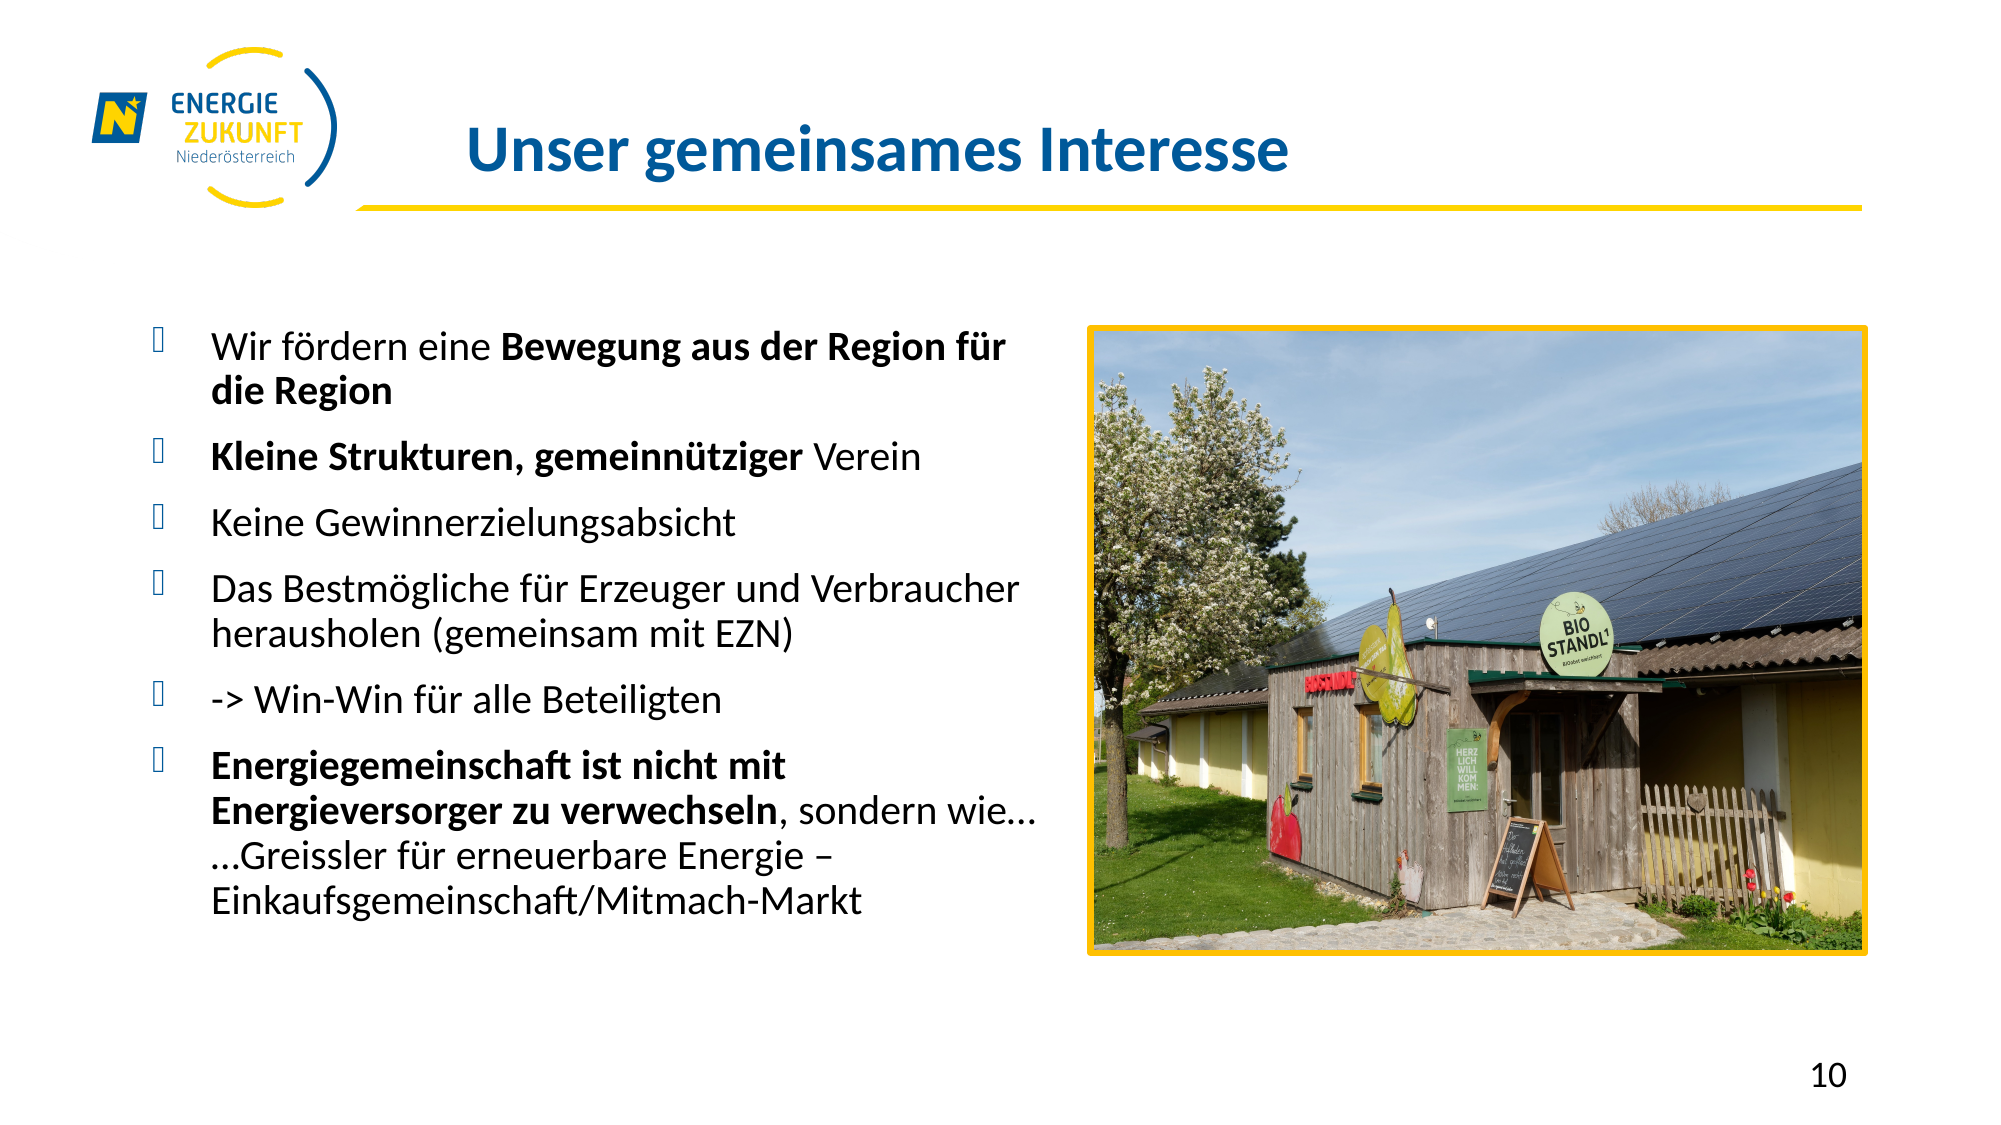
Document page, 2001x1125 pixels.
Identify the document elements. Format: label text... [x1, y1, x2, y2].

picture [1093, 331, 1862, 950]
text_box Wir fördern eine Bewegung aus der Region für die Region Kleine Strukturen, gemeinnütziger Verein Keine Gewinnerzielungsabsicht Das Bestmögliche für Erzeuger und Verbraucher herausholen (gemeinsam mit EZN) -> Win-Win für alle Beteiligten Energiegemeinschaft ist nicht mit Energieversorger zu verwechseln, sondern wie… …Greissler für erneuerbare Energie – Einkaufsgemeinschaft/Mitmach-Markt [137, 316, 1055, 931]
picture [89, 42, 339, 212]
title Unser gemeinsames Interesse [452, 59, 1863, 194]
footer 10 [137, 1042, 1862, 1103]
